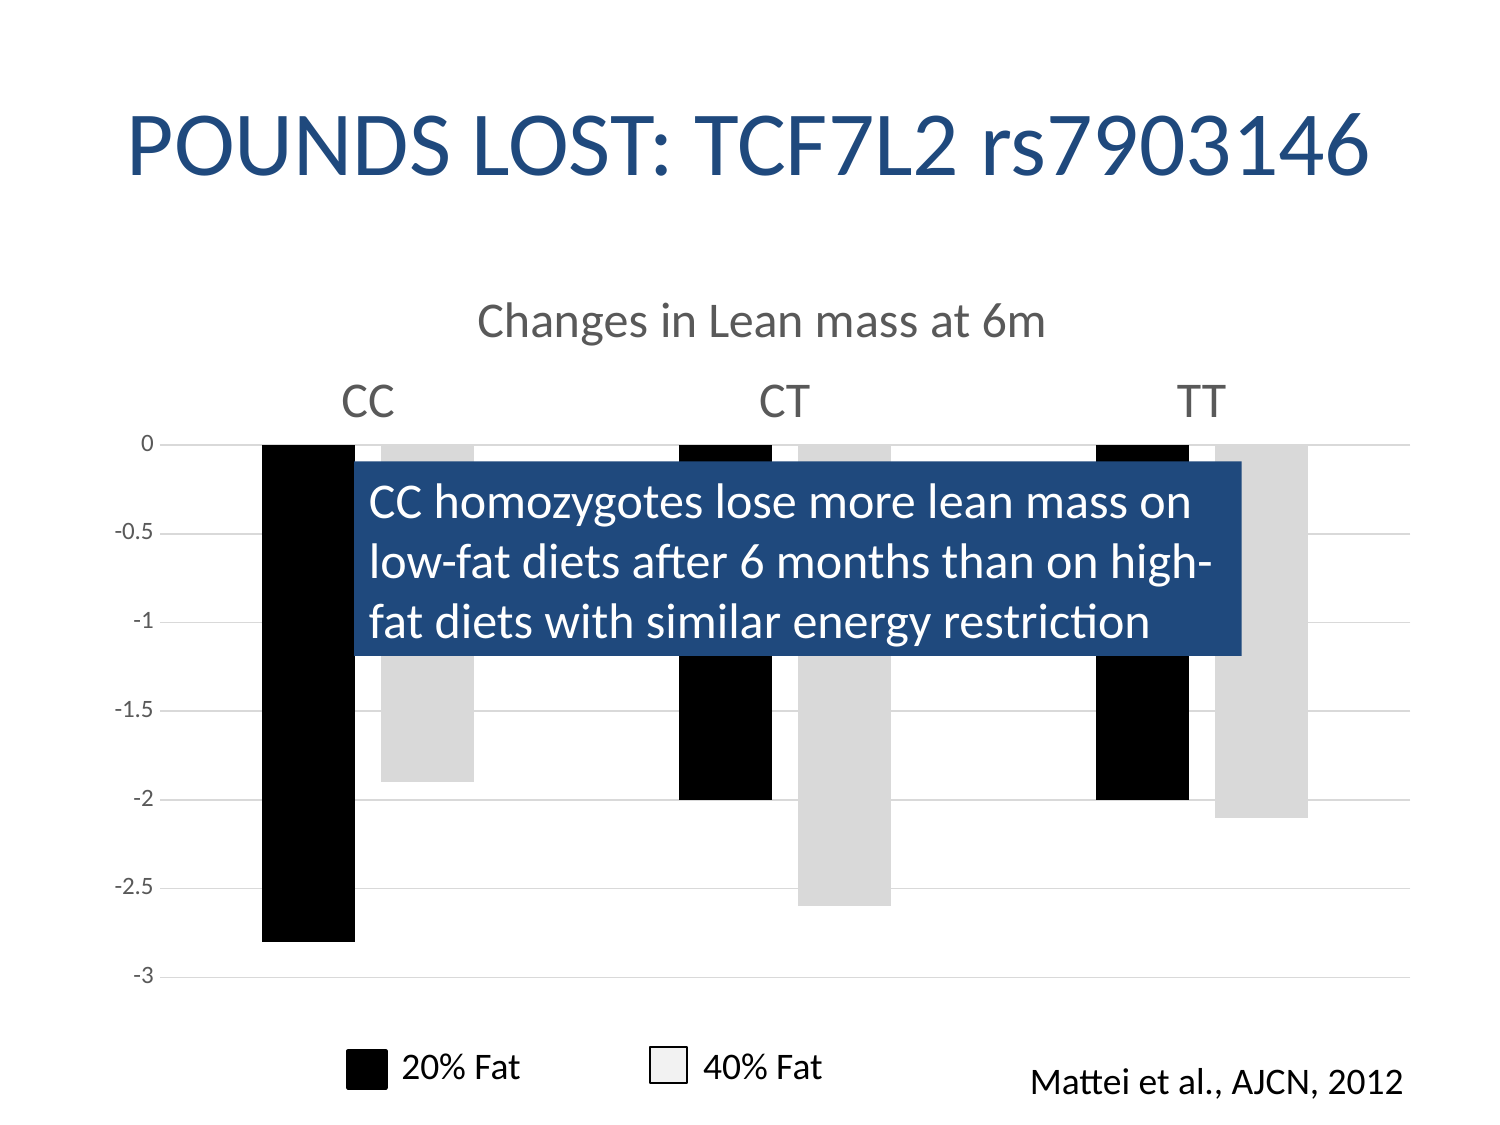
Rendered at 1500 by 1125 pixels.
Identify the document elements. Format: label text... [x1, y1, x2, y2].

text_box 20% Fat [386, 1035, 536, 1095]
chart [87, 262, 1438, 1006]
text_box [346, 1049, 386, 1090]
text_box [648, 1045, 688, 1086]
text_box 40% Fat [688, 1035, 838, 1095]
title POUNDS LOST: TCF7L2 rs7903146 [75, 45, 1425, 233]
text_box Mattei et al., AJCN, 2012 [1015, 1049, 1420, 1110]
